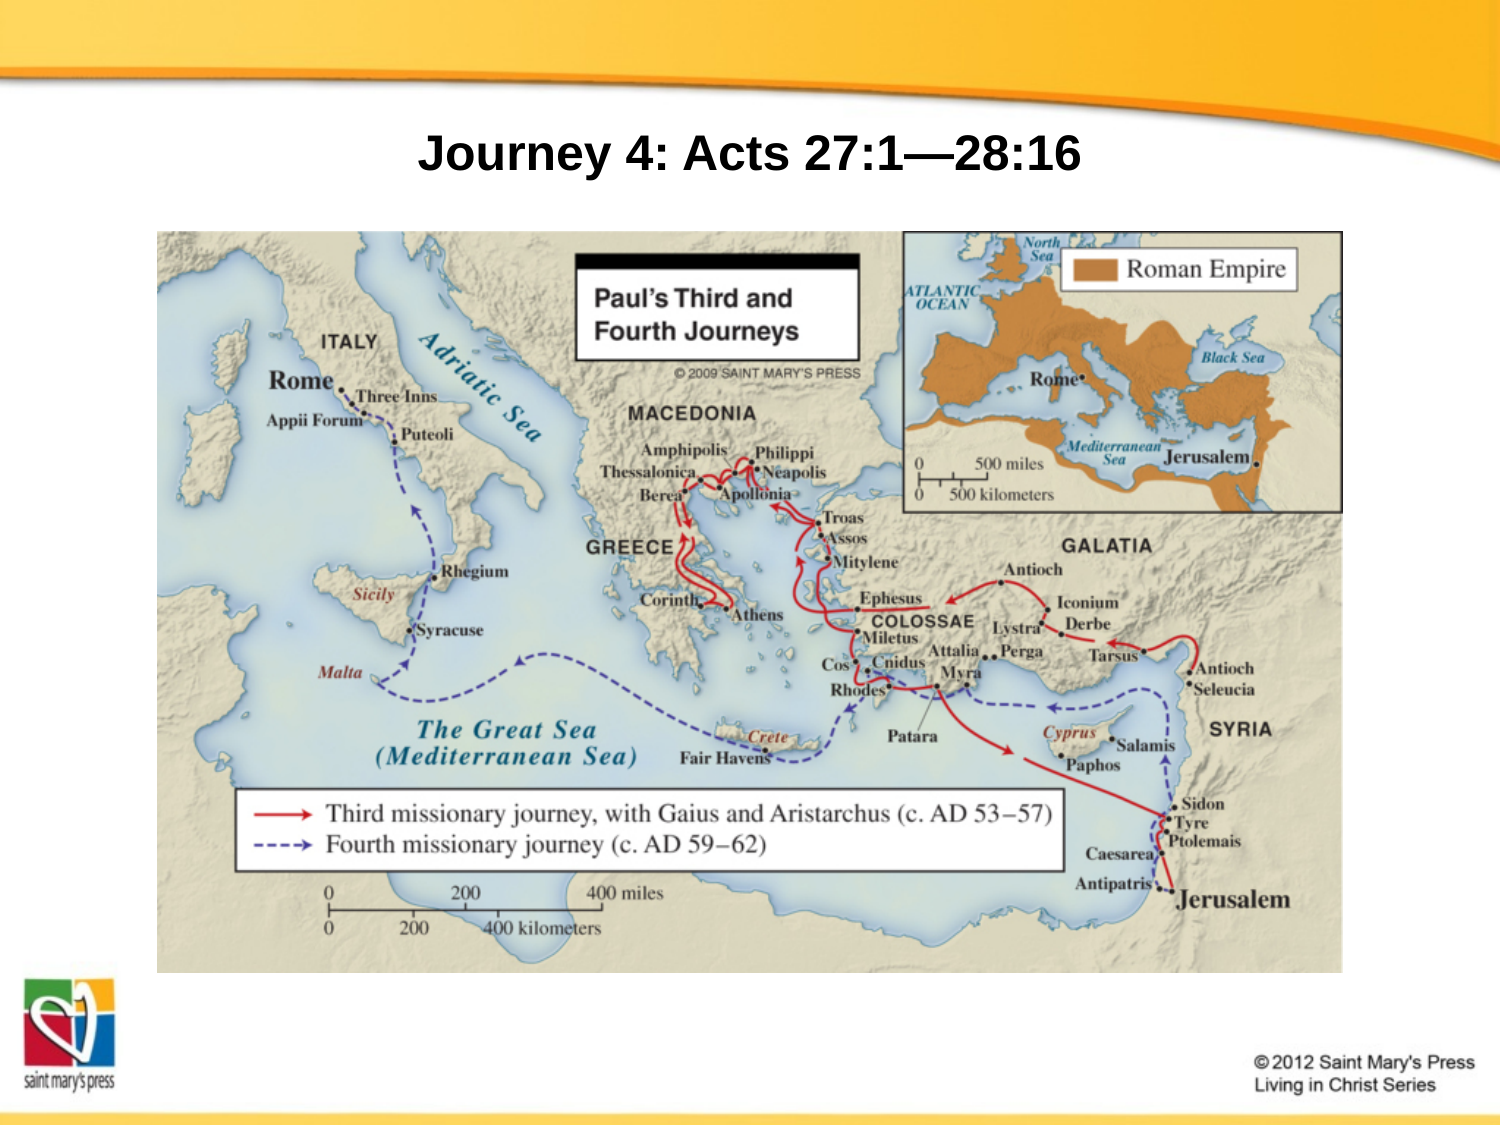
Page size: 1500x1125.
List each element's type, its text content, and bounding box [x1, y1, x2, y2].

text_box Journey 4: Acts 27:1—28:16 [66, 112, 1434, 225]
picture [0, 0, 1500, 1125]
